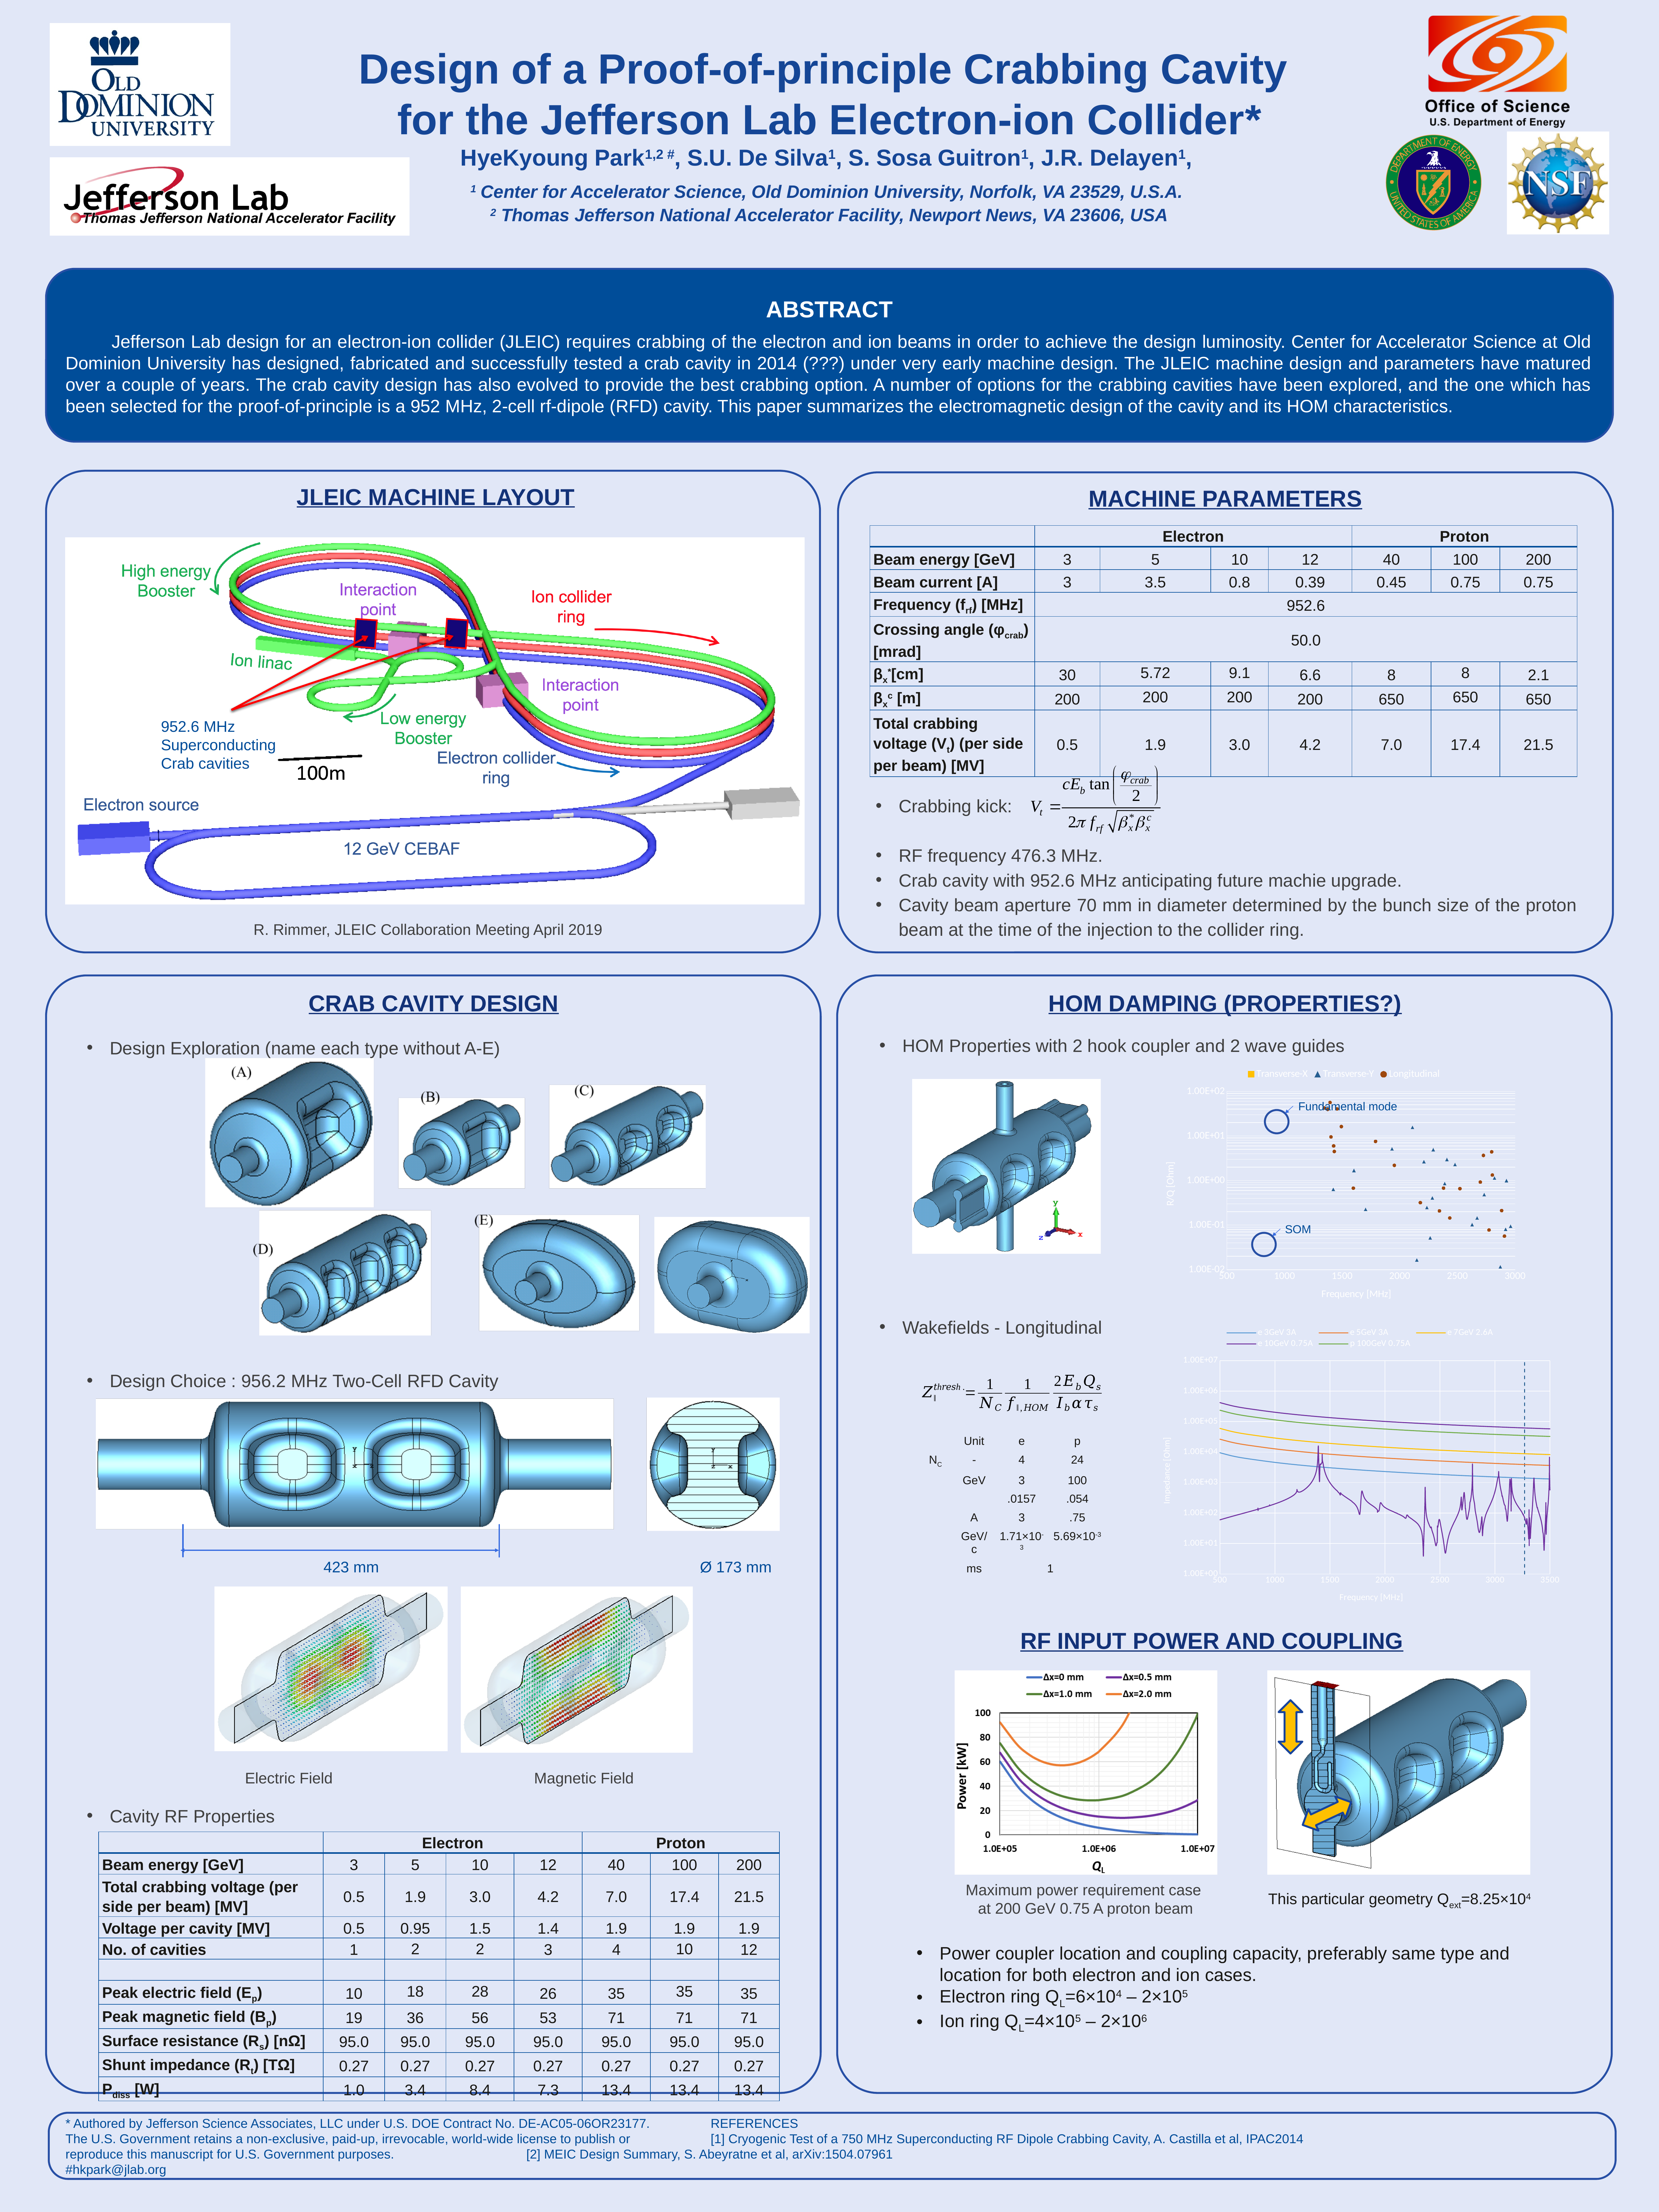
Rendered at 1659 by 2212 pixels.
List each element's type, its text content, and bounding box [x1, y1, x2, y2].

table_cell 1.9 [719, 1917, 779, 1938]
text_box [71, 470, 795, 473]
table_cell 95.0 [719, 2029, 779, 2052]
table_cell 53 [514, 2005, 582, 2028]
table_cell 13.4 [651, 2077, 718, 2101]
text_box HOM Properties with 2 hook coupler and 2 wave guides Wakefields - Longitudinal [875, 1028, 1543, 1340]
table_cell 0.27 [385, 2053, 446, 2077]
table_cell 3 [324, 1854, 384, 1874]
picture [1425, 16, 1570, 128]
table_cell 36 [385, 2005, 446, 2028]
table_cell 26 [514, 1981, 582, 2004]
table_cell 10 [324, 1981, 384, 2004]
table_cell 40 [582, 1854, 650, 1874]
table_cell 95.0 [582, 2029, 650, 2052]
table_cell [514, 1959, 582, 1980]
table_cell [719, 1959, 779, 1980]
text_box [45, 1005, 822, 2094]
table_cell 1.9 [651, 1917, 718, 1938]
table_header Electron [324, 1832, 582, 1852]
table_cell Shunt impedance (Rt) [TΩ] [99, 2053, 323, 2077]
table_cell 7.0 [582, 1874, 650, 1916]
table_cell 200 [719, 1854, 779, 1874]
chart [1155, 1064, 1534, 1311]
table_cell 13.4 [719, 2077, 779, 2101]
table_cell 3.4 [385, 2077, 446, 2101]
table_cell 10 [446, 1854, 514, 1874]
text_box Maximum power requirement case at 200 GeV 0.75 A proton beam [958, 1878, 1214, 1920]
table_cell Peak electric field (Ep) [99, 1981, 323, 2004]
table_cell Total crabbing voltage (per side per beam) [MV] [99, 1874, 323, 1916]
text_box Electric Field Magnetic Field [618, 1759, 758, 1789]
chart [1152, 1323, 1568, 1613]
table_cell 12 [514, 1854, 582, 1874]
table_cell No. of cavities [99, 1938, 323, 1959]
text_box CRAB CAVITY DESIGN [47, 979, 821, 1018]
table_cell 0.95 [385, 1917, 446, 1938]
text_box [68, 974, 799, 979]
table_cell 1 [324, 1938, 384, 1959]
table_cell 95.0 [385, 2029, 446, 2052]
table_cell 2 [446, 1938, 514, 1959]
picture [65, 537, 805, 904]
table_cell 1.4 [514, 1917, 582, 1938]
table_cell 0.27 [582, 2053, 650, 2077]
table_header Proton [582, 1832, 779, 1852]
text_box This particular geometry Qext=8.25×104 [1264, 1887, 1591, 1912]
table_header [99, 1832, 323, 1852]
table_cell 95.0 [324, 2029, 384, 2052]
text_box Ø 173 mm [695, 1555, 777, 1578]
text_box RF INPUT POWER AND COUPLING [937, 1617, 1486, 1656]
table_cell 95.0 [446, 2029, 514, 2052]
text_box * Authored by Jefferson Science Associates, LLC under U.S. DOE Contract No. DE-AC05-06OR23177. REFERENCES The U.S. Government retains a non-exclusive, paid-up, irrevocable, world-wide license to publish or [1] Cryogenic Test of a 750 MHz Superconducting RF Dipole Crabbing Cavity, A. Castilla et al, IPAC2014 reproduce this manuscript for U.S. Government purposes. [2] MEIC Design Summary, S. Abeyratne et al, arXiv:1504.07961 #hkpark@jlab.org [48, 2112, 1617, 2180]
table_cell 3.0 [446, 1874, 514, 1916]
table_cell [99, 1959, 323, 1980]
table_cell 1.9 [385, 1874, 446, 1916]
text_box Design Exploration (name each type without A-E) Design Choice : 956.2 MHz Two-Cell RFD Cavity Cavity RF Properties [82, 1030, 618, 1828]
picture [50, 157, 410, 236]
table_cell 4 [582, 1938, 650, 1959]
picture [205, 1058, 810, 1336]
table_cell Surface resistance (Rs) [nΩ] [99, 2029, 323, 2052]
picture [214, 1586, 693, 1753]
table_cell 1.9 [582, 1917, 650, 1938]
table_cell 2 [385, 1938, 446, 1959]
picture [49, 23, 231, 146]
table_cell 35 [719, 1981, 779, 2004]
table_cell [385, 1959, 446, 1980]
table_cell 0.27 [324, 2053, 384, 2077]
table_cell 0.5 [324, 1917, 384, 1938]
text_box ABSTRACT Jefferson Lab design for an electron-ion collider (JLEIC) requires crabbing of the electron and ion beams in order to achieve the design luminosity. Center for Accelerator Science at Old Dominion University has designed, fabricated and successfully tested a crab cavity in 2014 (???) under very early machine design. The JLEIC machine design and parameters have matured over a couple of years. The crab cavity design has also evolved to provide the best crabbing option. A number of options for the crabbing cavities have been explored, and the one which has been selected for the proof-of-principle is a 952 MHz, 2-cell rf-dipole (RFD) cavity. This paper summarizes the electromagnetic design of the cavity and its HOM characteristics. [45, 268, 1614, 443]
picture [96, 1398, 780, 1531]
table_cell 100 [651, 1854, 718, 1874]
table_cell 19 [324, 2005, 384, 2028]
text_box Hom damping (properties?) [838, 979, 1612, 1018]
table_cell 0.27 [514, 2053, 582, 2077]
table_cell 4.2 [514, 1874, 582, 1916]
table_cell Pdiss [W] [99, 2077, 323, 2101]
table_cell [446, 1959, 514, 1980]
table_cell [582, 1959, 650, 1980]
table_cell [324, 1959, 384, 1980]
table_cell 1.5 [446, 1917, 514, 1938]
table_cell Peak magnetic field (Bp) [99, 2005, 323, 2028]
table_cell 17.4 [651, 1874, 718, 1916]
picture [1507, 131, 1609, 234]
table_cell 0.5 [324, 1874, 384, 1916]
picture [1379, 134, 1489, 239]
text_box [838, 472, 1613, 953]
table_cell 35 [651, 1981, 718, 2004]
table_cell Beam energy [GeV] [99, 1854, 323, 1874]
table_cell 8.4 [446, 2077, 514, 2101]
text_box [836, 1004, 1613, 2094]
table_cell 35 [582, 1981, 650, 2004]
table_cell 0.27 [651, 2053, 718, 2077]
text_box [1272, 1229, 1281, 1236]
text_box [1267, 1670, 1530, 1875]
text_box JLEIC machine layout [46, 473, 826, 512]
table_cell Voltage per cavity [MV] [99, 1917, 323, 1938]
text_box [231, 636, 454, 710]
table_cell 28 [446, 1981, 514, 2004]
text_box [356, 608, 465, 659]
table_cell 95.0 [514, 2029, 582, 2052]
table_cell 0.27 [446, 2053, 514, 2077]
table_cell [651, 1959, 718, 1980]
text_box Power coupler location and coupling capacity, preferably same type and location for both electron and ion cases. Electron ring QL=6×104 – 2×105 Ion ring QL=4×105 – 2×106 [912, 1939, 1560, 2062]
table_cell 71 [651, 2005, 718, 2028]
text_box R. Rimmer, JLEIC Collaboration Meeting April 2019 [249, 910, 715, 941]
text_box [1029, 762, 1164, 837]
table_cell 95.0 [651, 2029, 718, 2052]
table_cell 13.4 [582, 2077, 650, 2101]
table_cell 21.5 [719, 1874, 779, 1916]
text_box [1285, 1106, 1293, 1114]
table_cell 18 [385, 1981, 446, 2004]
picture [912, 1079, 1102, 1254]
text_box Design of a Proof-of-principle Crabbing Cavity for the Jefferson Lab Electron-ion Collider* HyeKyoung Park1,2 #, S.U. De Silva1, S. Sosa Guitron1, J.R. Delayen1, 1 Center for Accelerator Science, Old Dominion University, Norfolk, VA 23529, U.S.A. 2 Thomas Jefferson National Accelerator Facility, Newport News, VA 23606, USA [0, 0, 1659, 269]
table_cell 12 [719, 1938, 779, 1959]
table_cell 0.27 [719, 2053, 779, 2077]
table_cell 71 [719, 2005, 779, 2028]
table_cell 1.0 [324, 2077, 384, 2101]
table_cell 56 [446, 2005, 514, 2028]
picture [955, 1670, 1218, 1875]
table_cell 10 [651, 1938, 718, 1959]
table_cell 5 [385, 1854, 446, 1874]
table_cell 3 [514, 1938, 582, 1959]
text_box [45, 502, 821, 954]
table_cell 71 [582, 2005, 650, 2028]
table_cell 7.3 [514, 2077, 582, 2101]
text_box [859, 974, 1590, 979]
